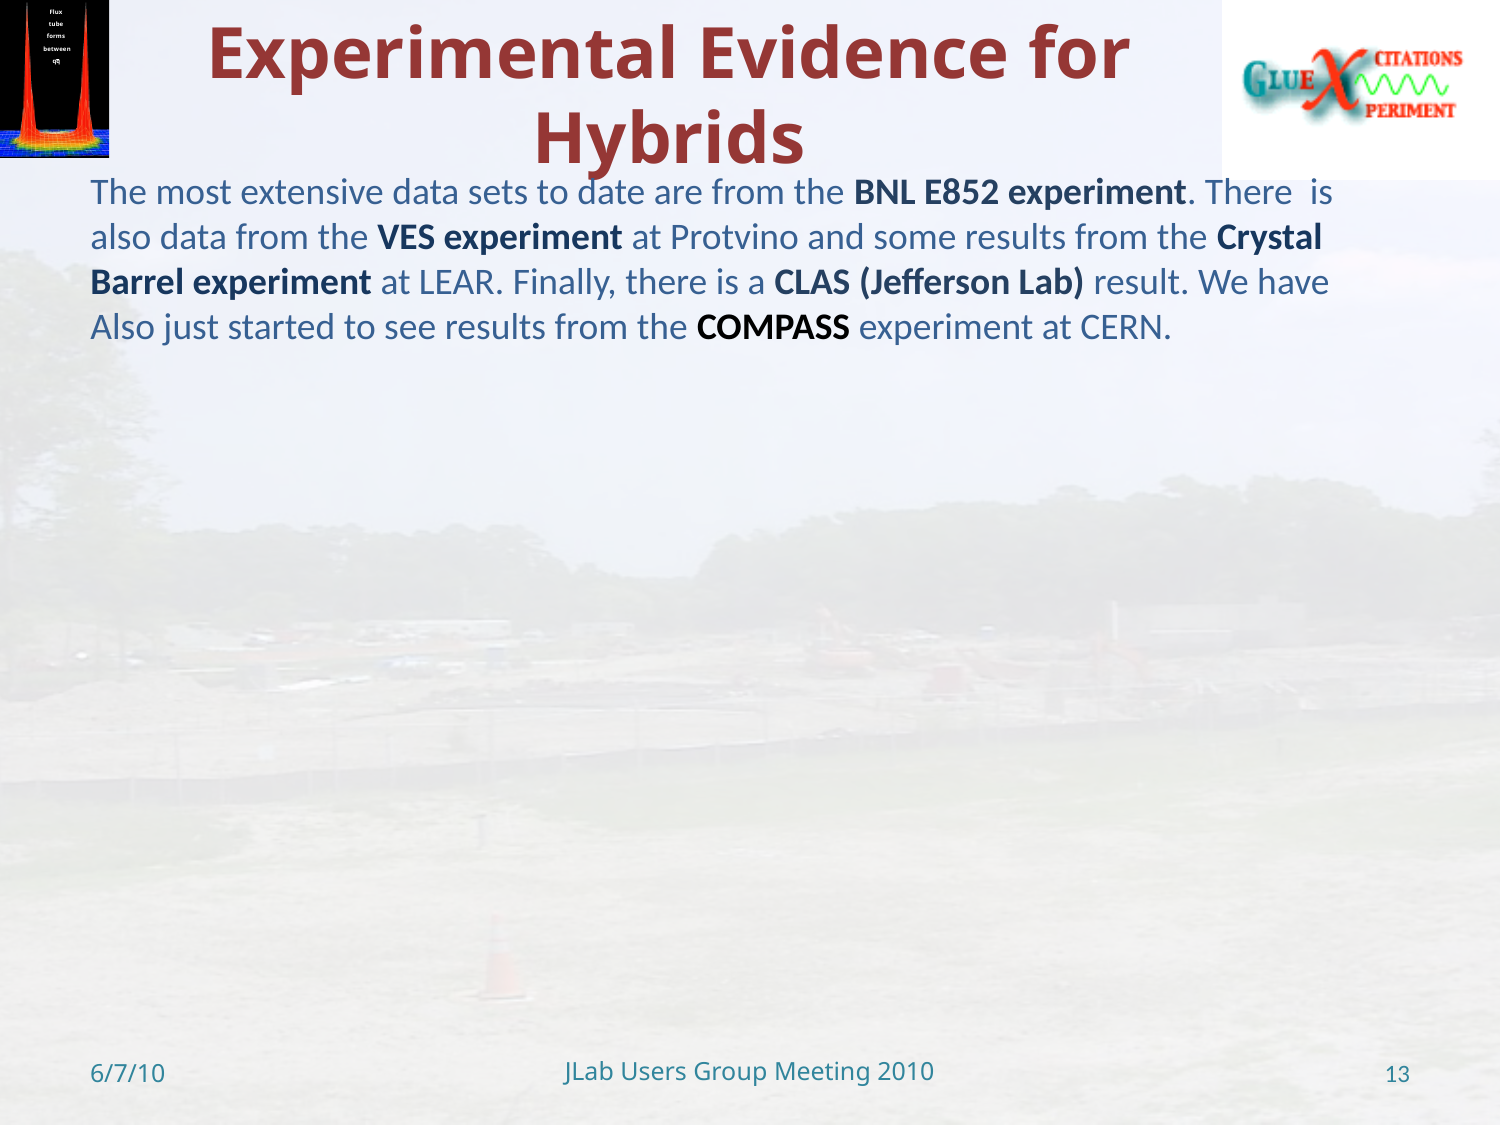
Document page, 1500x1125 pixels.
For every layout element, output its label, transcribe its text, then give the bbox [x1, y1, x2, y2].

footer JLab Users Group Meeting 2010 [512, 1042, 988, 1103]
picture [1264, 0, 1500, 180]
slide_number 13 [1074, 1042, 1425, 1103]
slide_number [75, 1042, 425, 1103]
text_box Experimental Evidence for Hybrids [74, 0, 1264, 185]
text_box The most extensive data sets to date are from the BNL E852 experiment. There is also data from the VES experiment at Protvino and some results from the Crystal Barrel experiment at LEAR. Finally, there is a CLAS (Jefferson Lab) result. We have Also just started to see results from the COMPASS experiment at CERN. [75, 160, 1354, 400]
